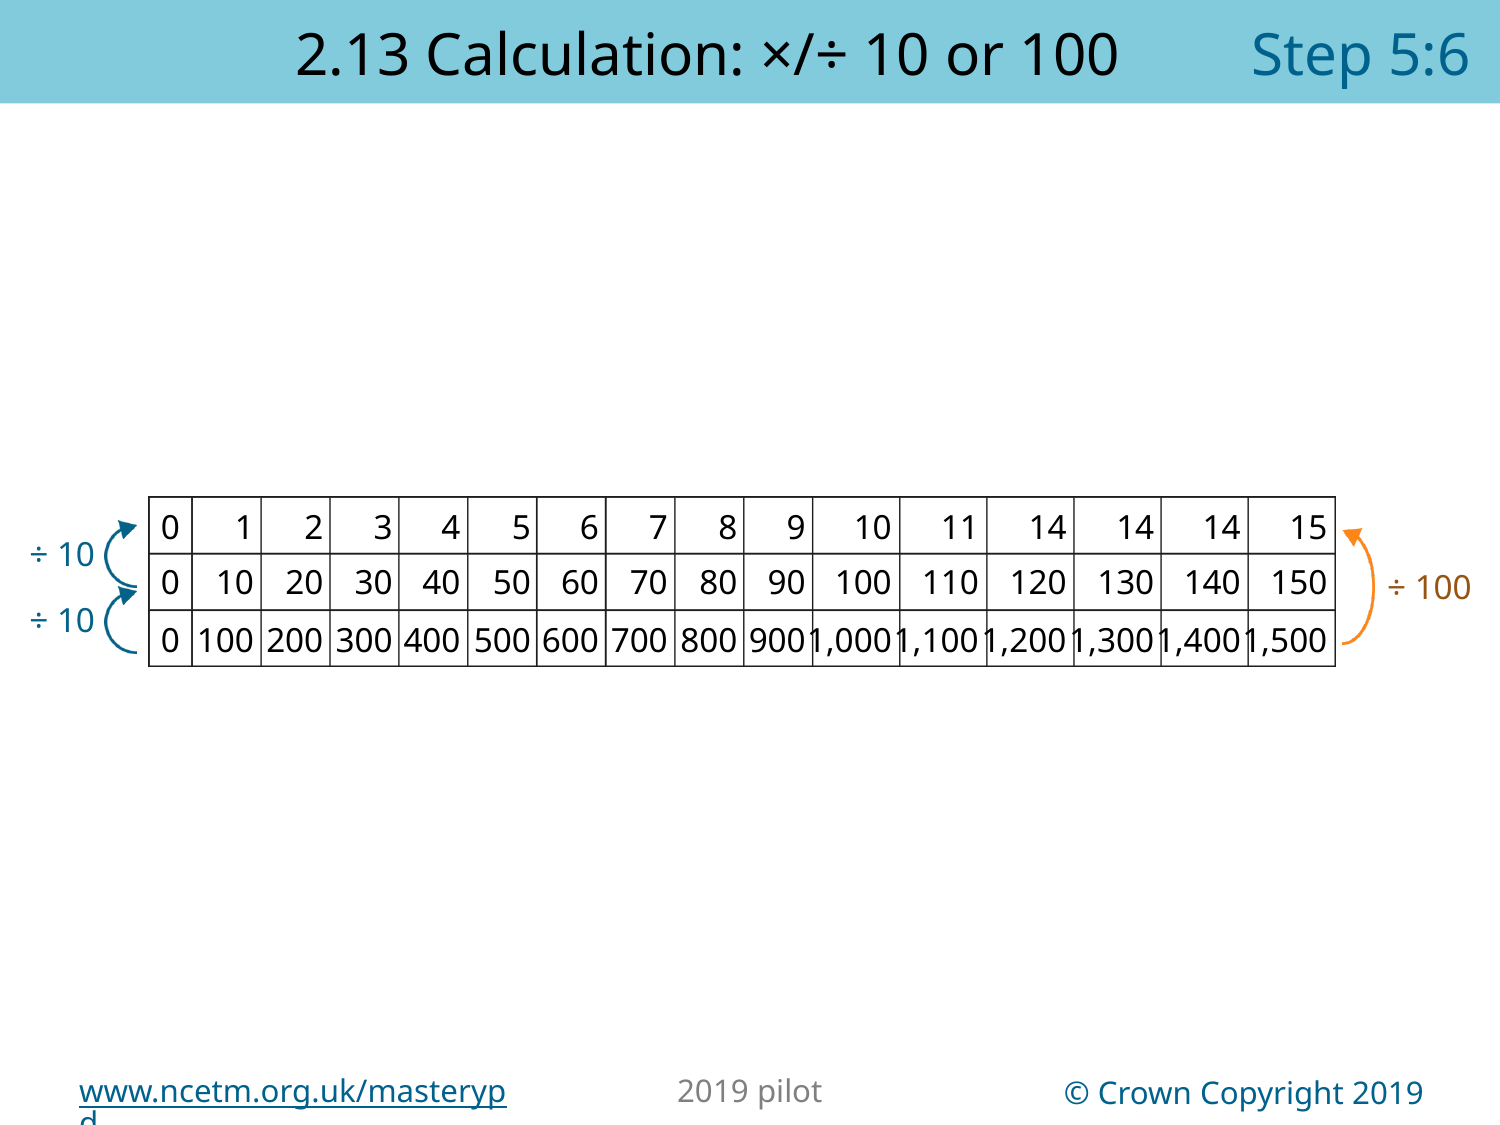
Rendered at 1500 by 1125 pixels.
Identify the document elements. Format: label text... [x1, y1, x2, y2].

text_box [146, 617, 1343, 668]
list 2.13 Calculation: ×/÷ 10 or 100 Step 5:6 [0, 0, 1500, 104]
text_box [12, 586, 137, 654]
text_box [146, 498, 1343, 555]
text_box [1341, 528, 1489, 645]
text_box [146, 561, 1336, 610]
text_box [12, 520, 137, 586]
